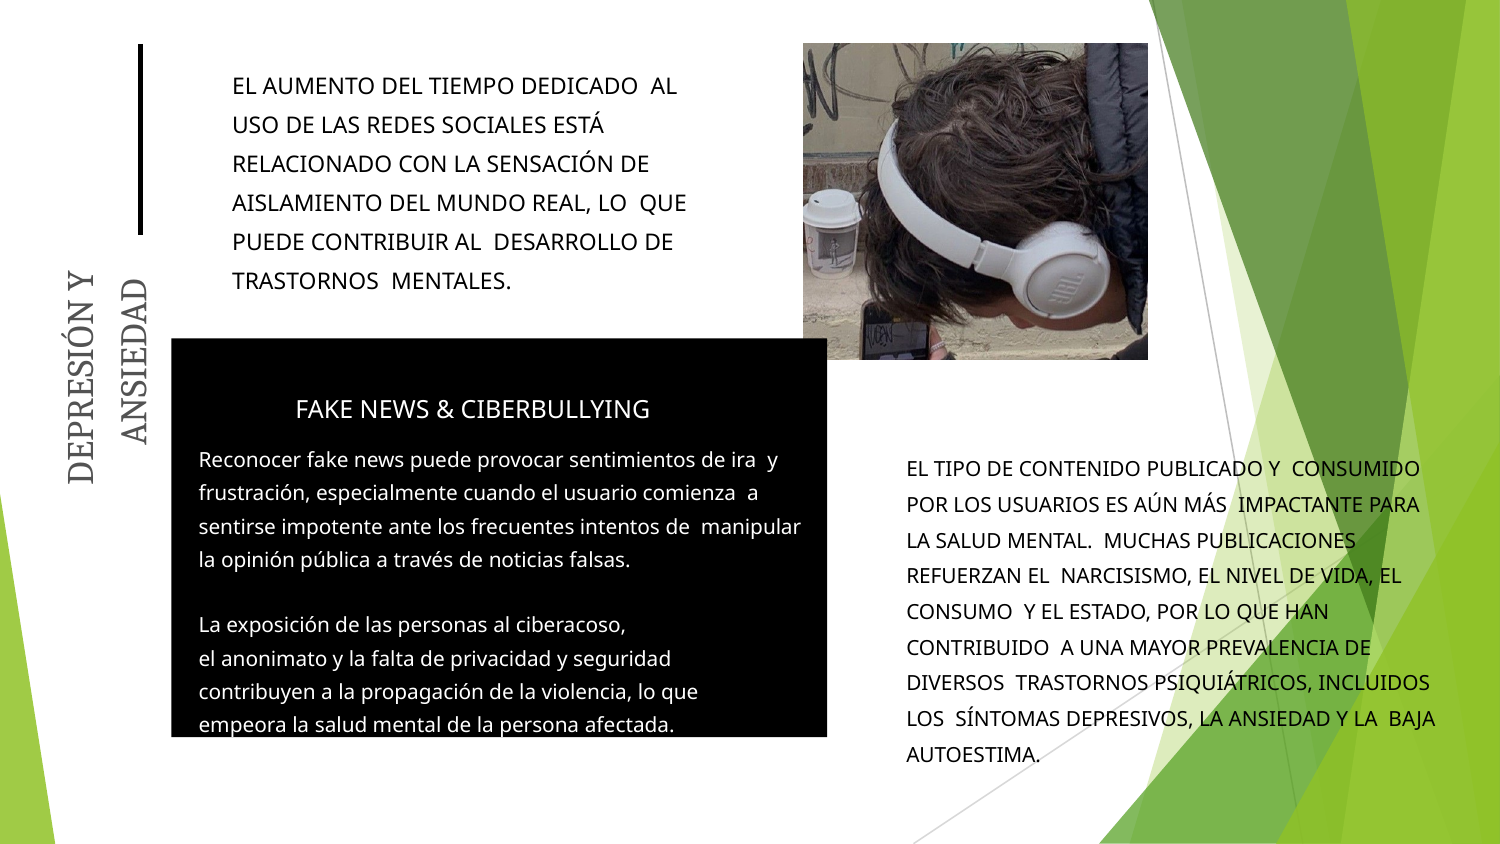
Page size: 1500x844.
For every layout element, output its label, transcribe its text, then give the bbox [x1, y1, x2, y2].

picture [803, 43, 1148, 360]
text_box DEPRESIÓN Y ANSIEDAD [54, 270, 154, 534]
text_box FAKE NEWS & CIBERBULLYING Reconocer fake news puede provocar sentimientos de ira y frustración, especialmente cuando el usuario comienza a sentirse impotente ante los frecuentes intentos de manipular la opinión pública a través de noticias falsas. La exposición de las personas al ciberacoso, el anonimato y la falta de privacidad y seguridad contribuyen a la propagación de la violencia, lo que empeora la salud mental de la persona afectada. [171, 338, 828, 738]
text_box EL TIPO DE CONTENIDO PUBLICADO Y CONSUMIDO POR LOS USUARIOS ES AÚN MÁS IMPACTANTE PARA LA SALUD MENTAL. MUCHAS PUBLICACIONES REFUERZAN EL NARCISISMO, EL NIVEL DE VIDA, EL CONSUMO Y EL ESTADO, POR LO QUE HAN CONTRIBUIDO A UNA MAYOR PREVALENCIA DE DIVERSOS TRASTORNOS PSIQUIÁTRICOS, INCLUIDOS LOS SÍNTOMAS DEPRESIVOS, LA ANSIEDAD Y LA BAJA AUTOESTIMA. [904, 444, 1444, 767]
text_box EL AUMENTO DEL TIEMPO DEDICADO AL USO DE LAS REDES SOCIALES ESTÁ RELACIONADO CON LA SENSACIÓN DE AISLAMIENTO DEL MUNDO REAL, LO QUE PUEDE CONTRIBUIR AL DESARROLLO DE TRASTORNOS MENTALES. [230, 58, 708, 294]
